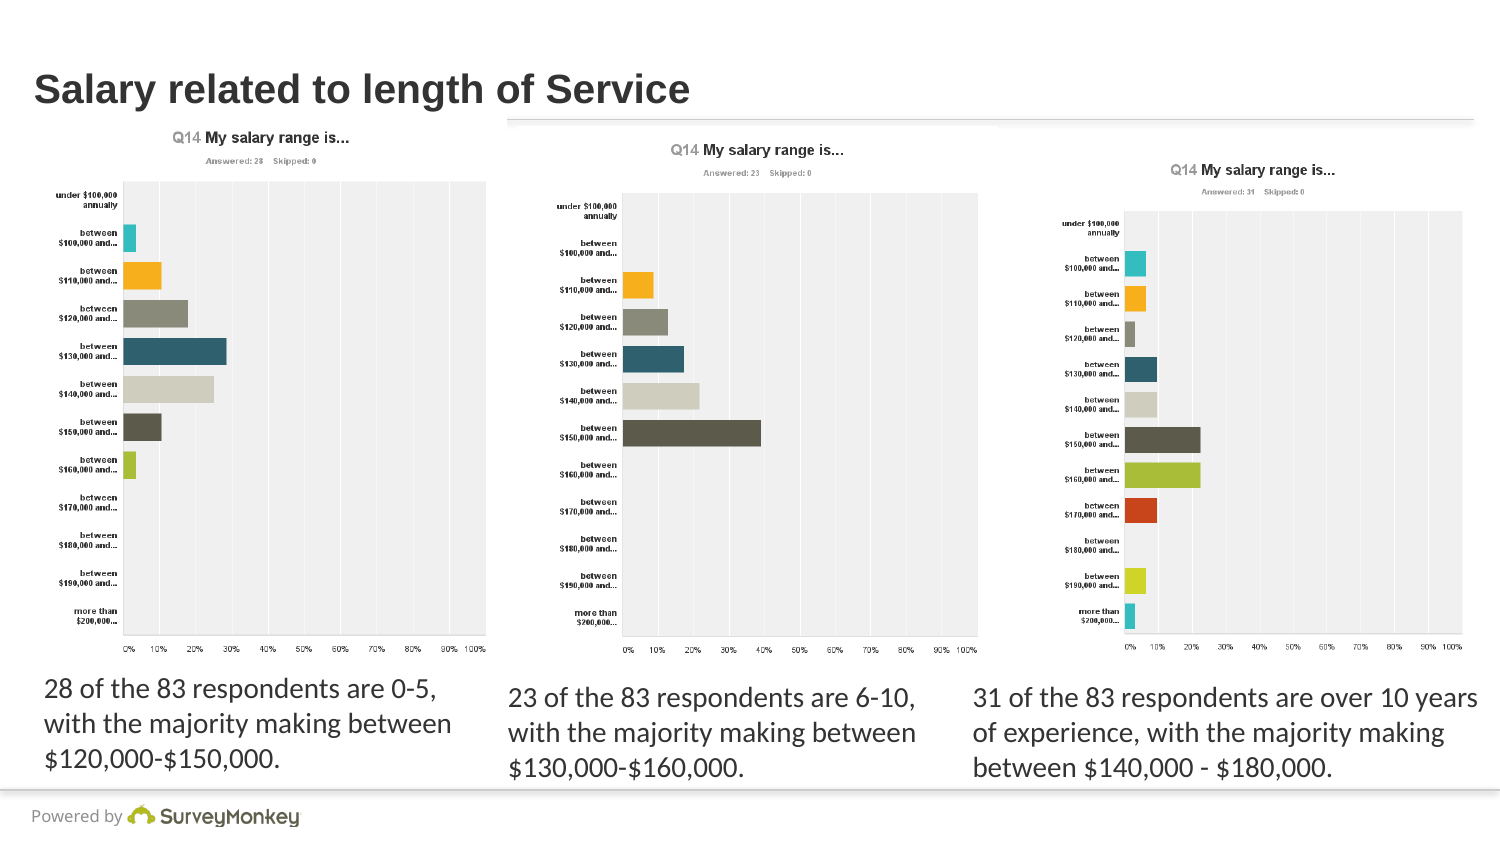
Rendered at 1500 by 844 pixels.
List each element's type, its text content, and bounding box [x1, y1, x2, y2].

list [14, 112, 507, 691]
picture [517, 126, 998, 691]
text_box 23 of the 83 respondents are 6-10, with the majority making between $130,000-$160,000. [493, 690, 944, 791]
text_box 28 of the 83 respondents are 0-5, with the majority making between $120,000-$150,000. [29, 697, 493, 782]
title Salary related to length of Service [18, 54, 1369, 119]
picture [1023, 147, 1483, 685]
text_box 31 of the 83 respondents are over 10 years of experience, with the majority making between $140,000 - $180,000. [957, 670, 1500, 791]
